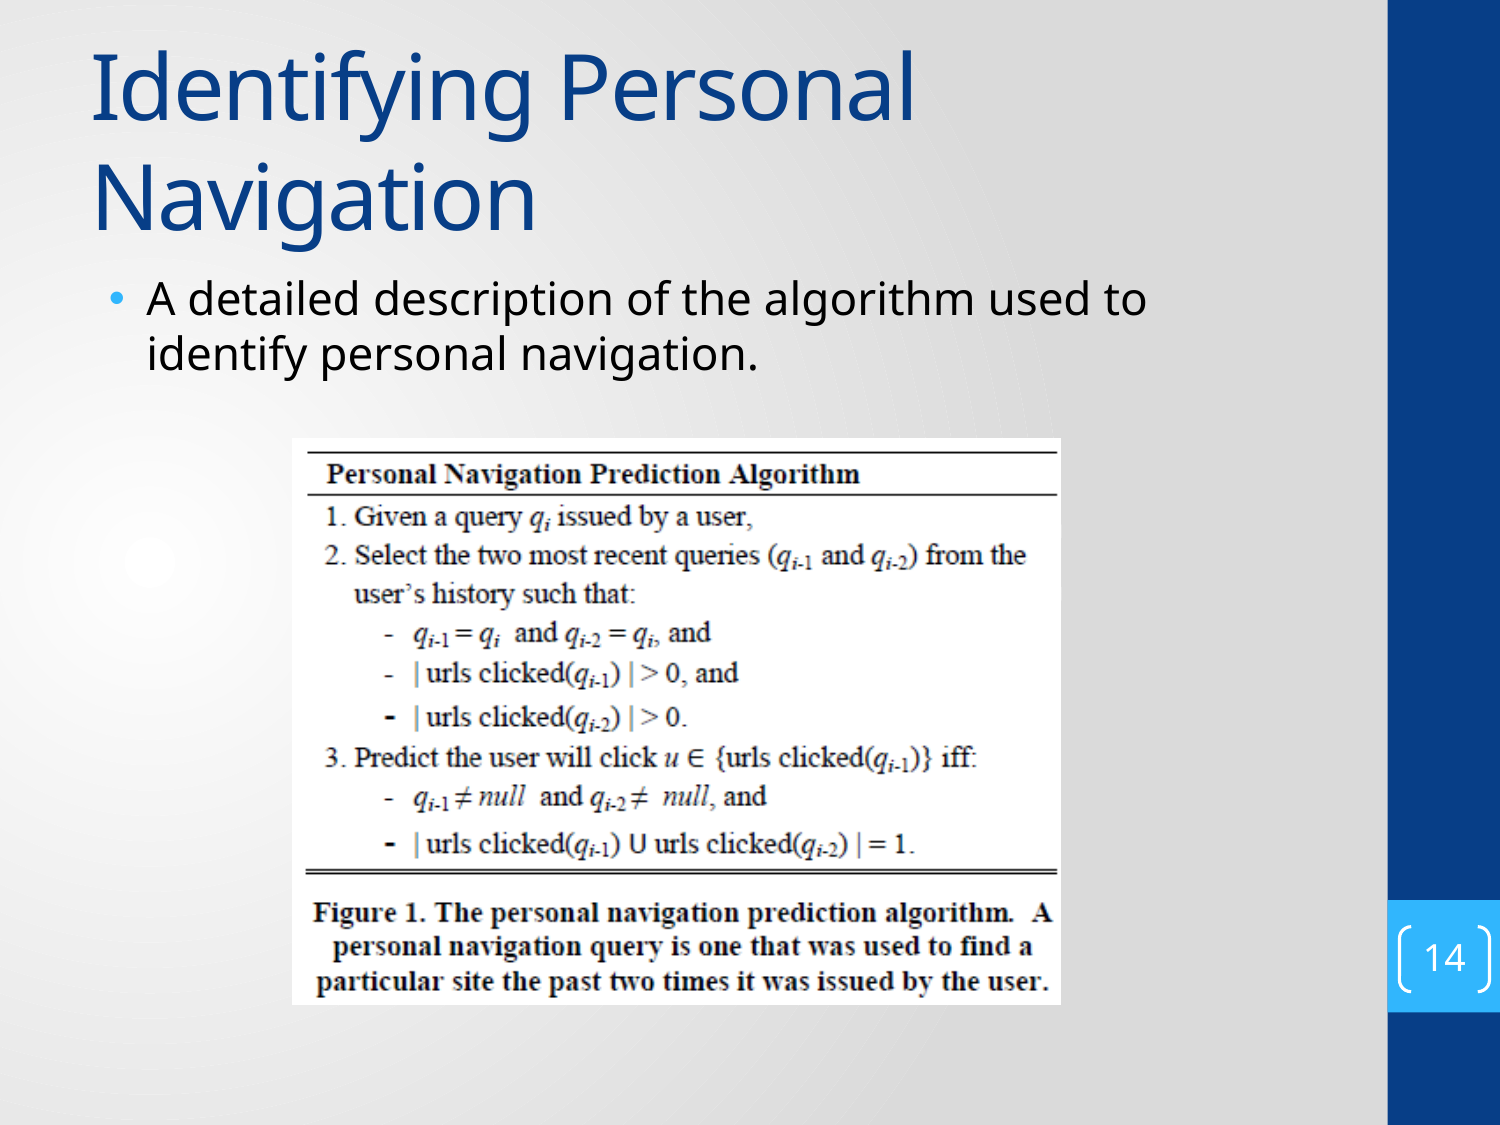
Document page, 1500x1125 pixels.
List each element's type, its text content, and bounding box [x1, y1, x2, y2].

list A detailed description of the algorithm used to identify personal navigation. [75, 262, 1325, 1050]
title Identifying Personal Navigation [75, 45, 1325, 233]
picture [292, 437, 1062, 1005]
slide_number 14 [1397, 925, 1492, 994]
